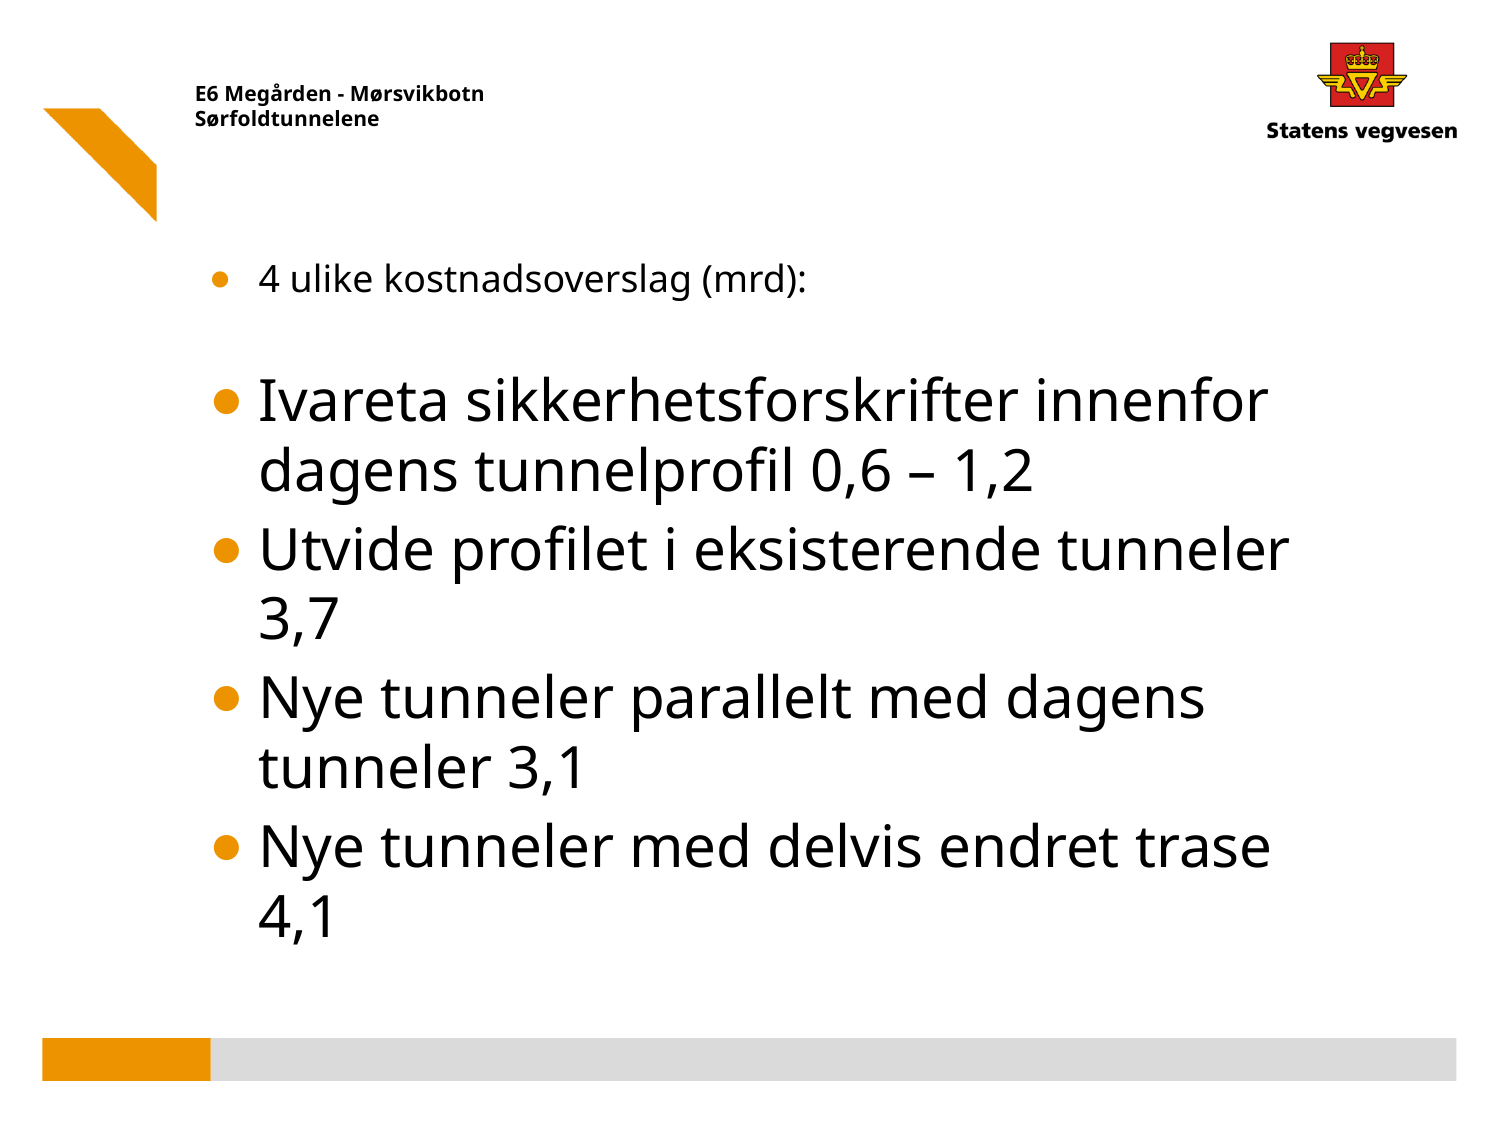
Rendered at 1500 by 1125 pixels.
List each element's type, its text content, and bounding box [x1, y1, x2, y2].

list 4 ulike kostnadsoverslag (mrd): Ivareta sikkerhetsforskrifter innenfor dagens tunnelprofil 0,6 – 1,2 Utvide profilet i eksisterende tunneler 3,7 Nye tunneler parallelt med dagens tunneler 3,1 Nye tunneler med delvis endret trase 4,1 [208, 255, 1358, 996]
picture [1252, 0, 1500, 145]
picture [0, 0, 167, 230]
title E6 Megården - Mørsvikbotn Sørfoldtunnelene [194, 54, 1343, 132]
